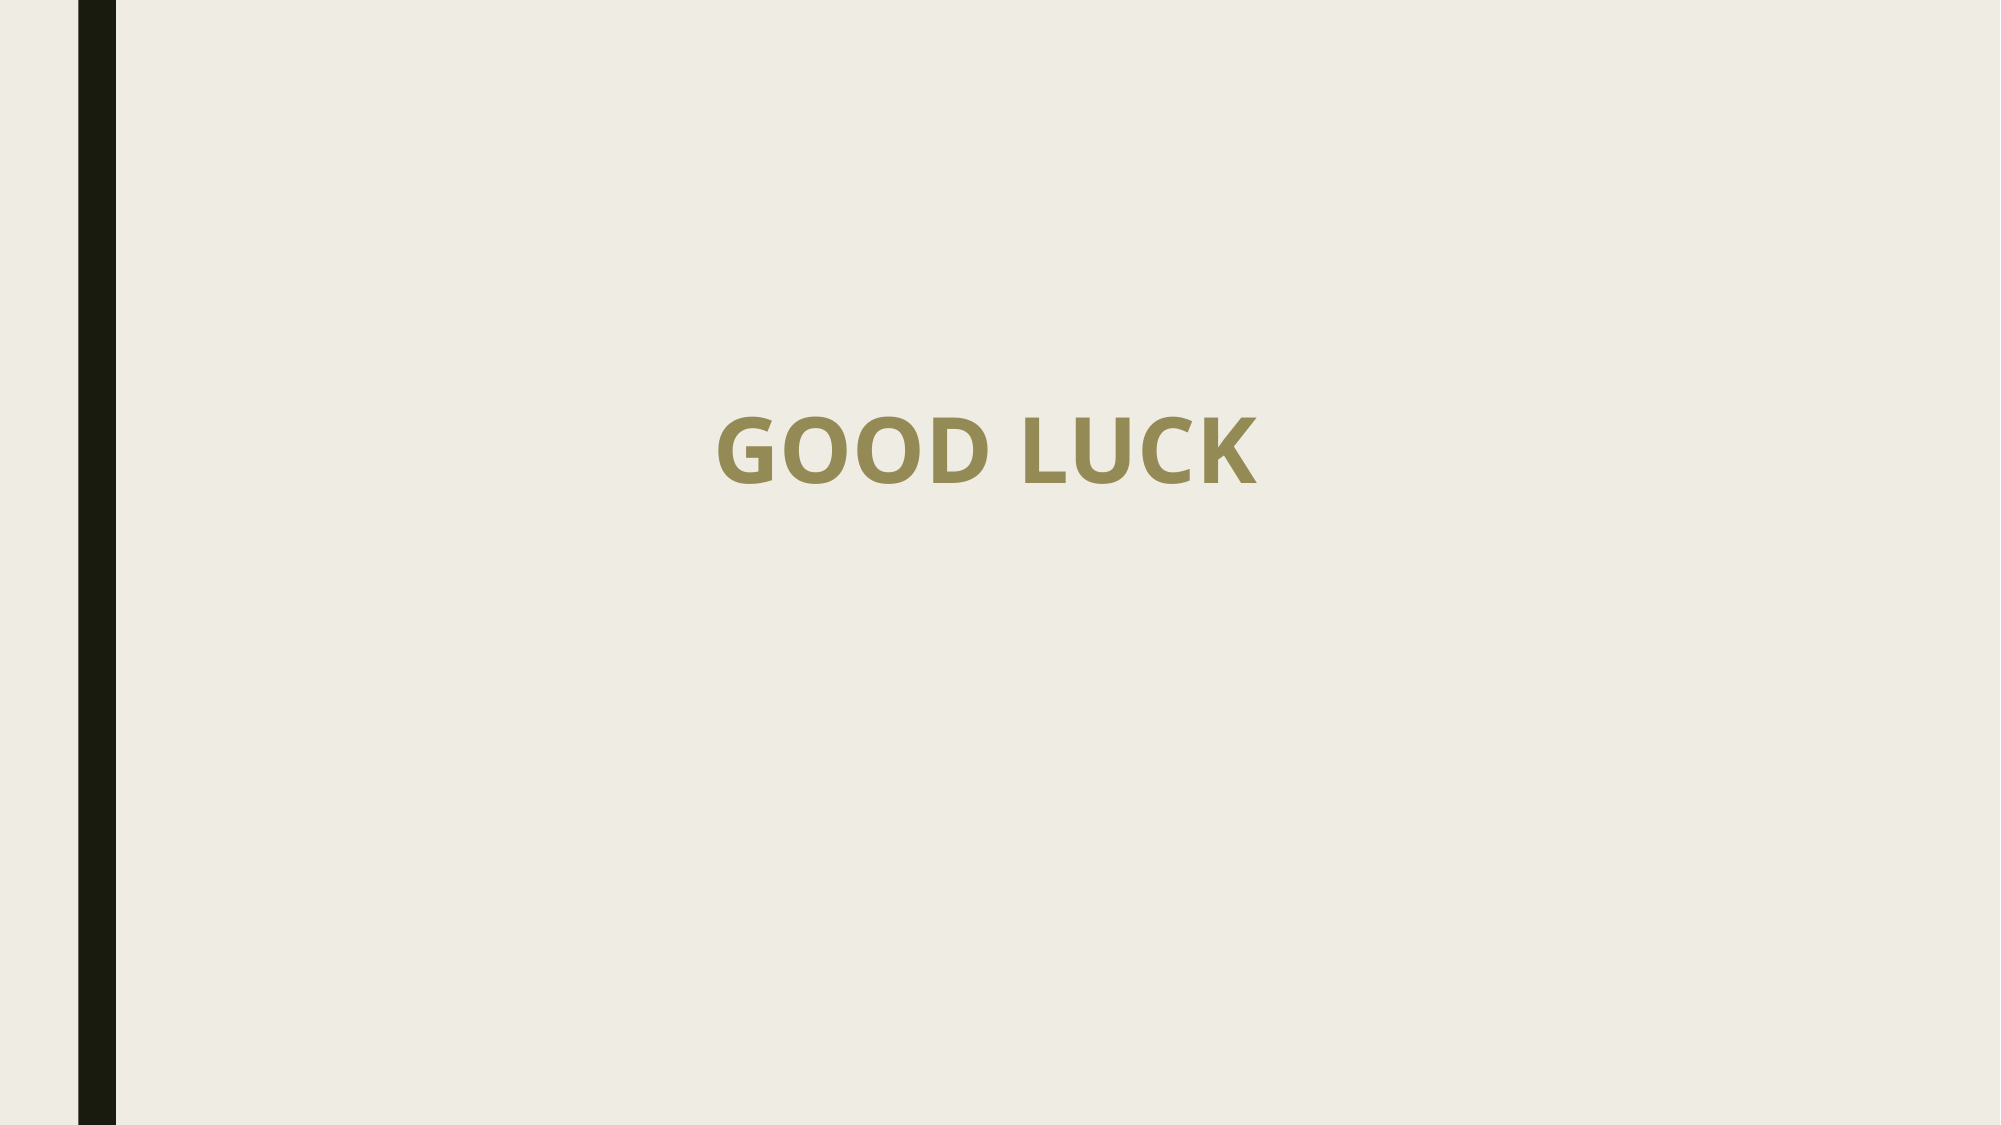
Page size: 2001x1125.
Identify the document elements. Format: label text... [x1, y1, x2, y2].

title GOOD LUCK [197, 397, 1773, 642]
